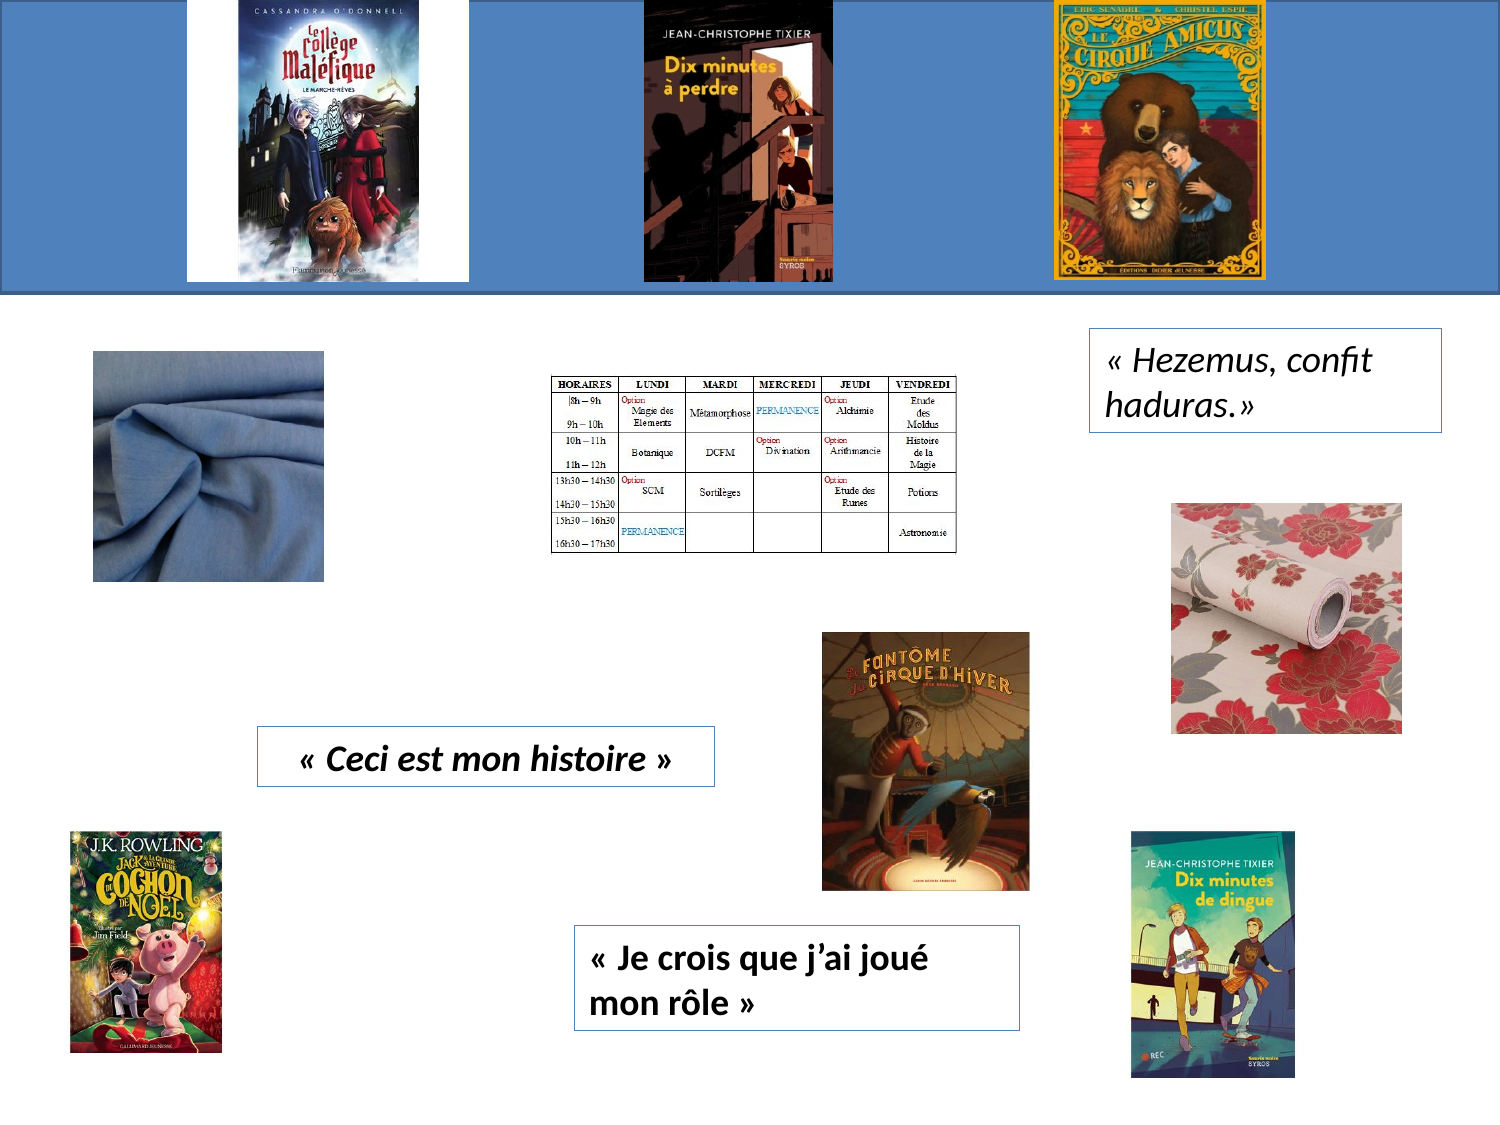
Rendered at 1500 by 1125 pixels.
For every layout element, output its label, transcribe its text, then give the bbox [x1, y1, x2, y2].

picture [644, 0, 833, 282]
text_box « Hezemus, confit haduras.» [1089, 328, 1442, 433]
picture [550, 374, 958, 555]
text_box « Je crois que j’ai joué mon rôle » [574, 925, 1020, 1031]
text_box [469, 0, 644, 291]
picture [34, 831, 257, 1054]
picture [93, 351, 324, 582]
picture [187, 0, 469, 282]
text_box « Ceci est mon histoire » [257, 726, 715, 787]
picture [1089, 831, 1337, 1079]
picture [796, 632, 1055, 891]
text_box [0, 0, 186, 292]
picture [1171, 503, 1402, 734]
picture [1054, 0, 1266, 280]
text_box [833, 0, 1500, 292]
